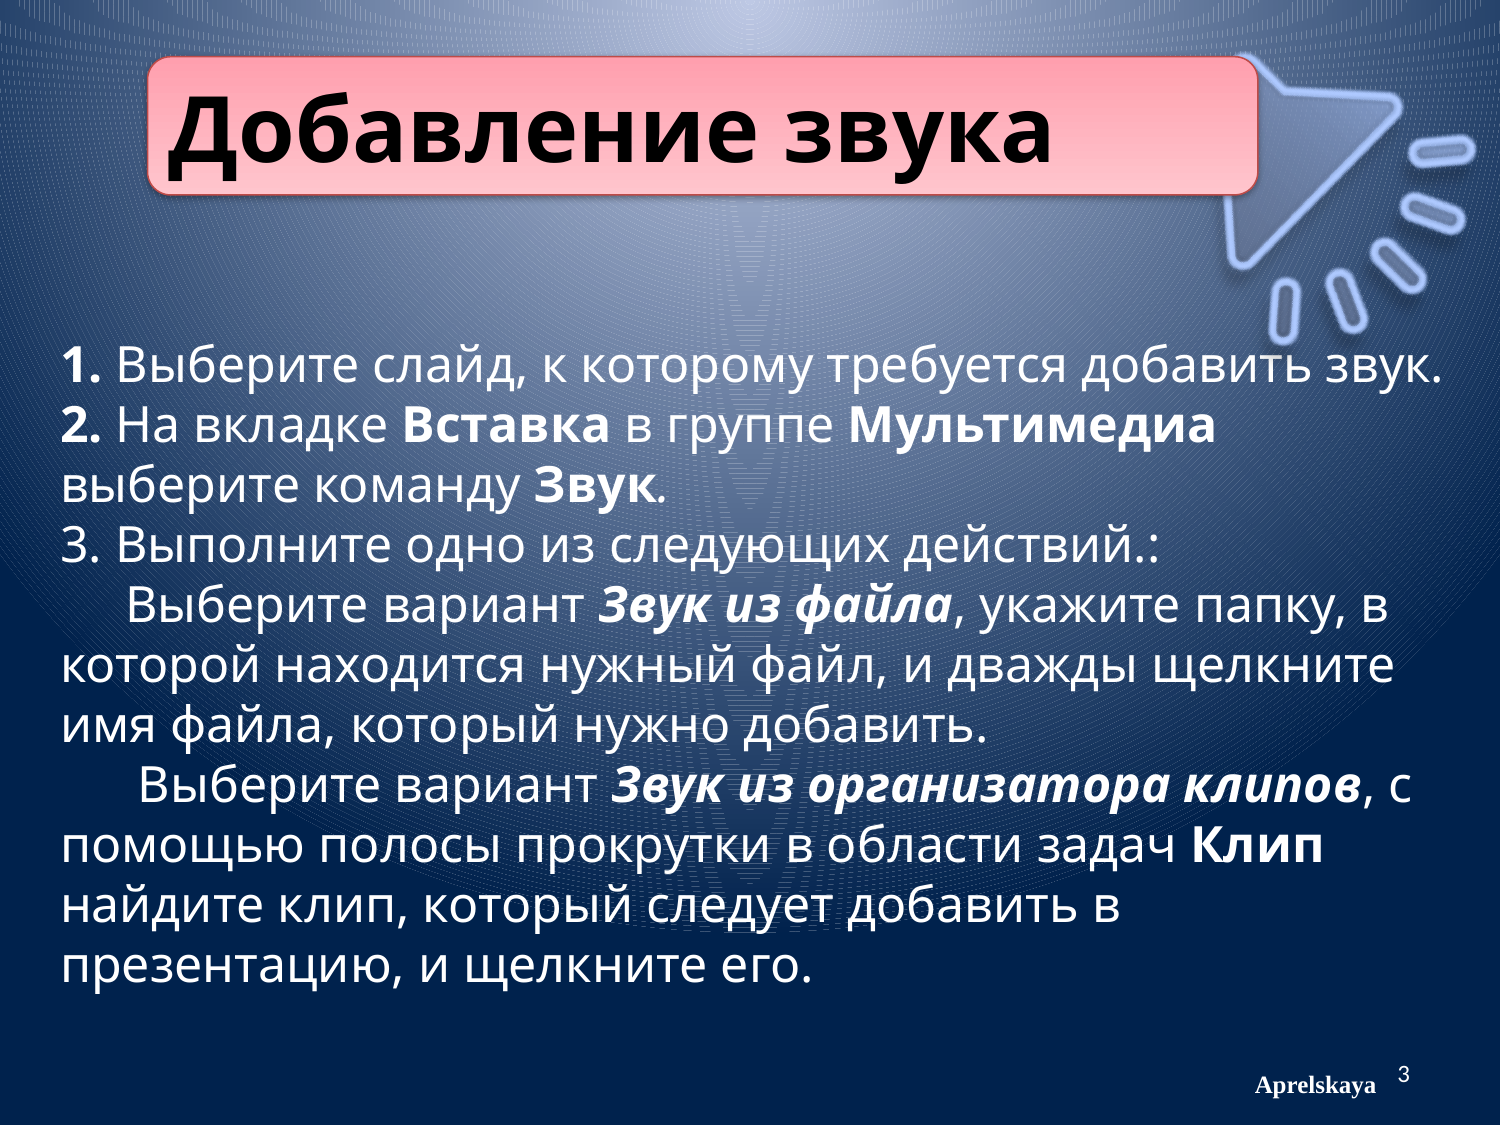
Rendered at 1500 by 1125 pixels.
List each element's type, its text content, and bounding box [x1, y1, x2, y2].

text_box Добавление звука [146, 55, 1152, 196]
text_box 1. Выберите слайд, к которому требуется добавить звук. 2. На вкладке Вставка в группе Мультимедиа выберите команду Звук. 3. Выполните одно из следующих действий.: Выберите вариант Звук из файла, укажите папку, в которой находится нужный файл, и дважды щелкните имя файла, который нужно добавить. Выберите вариант Звук из организатора клипов, с помощью полосы прокрутки в области задач Клип найдите клип, который следует добавить в презентацию, и щелкните его. [45, 219, 1463, 1070]
text_box Aprelskaya [1239, 1061, 1392, 1107]
slide_number 3 [1074, 1042, 1425, 1103]
picture [1157, 37, 1475, 355]
